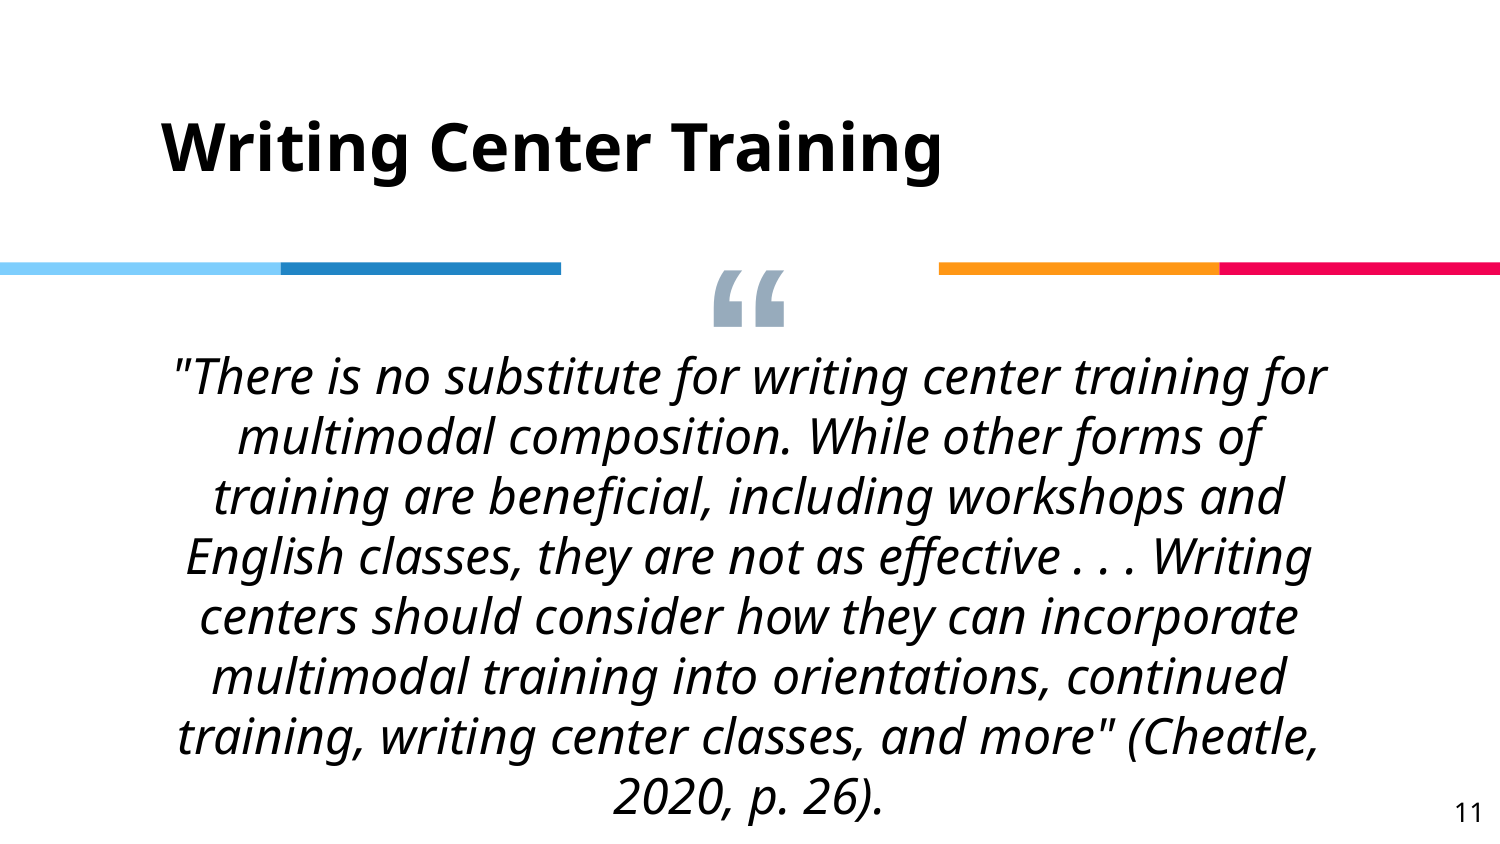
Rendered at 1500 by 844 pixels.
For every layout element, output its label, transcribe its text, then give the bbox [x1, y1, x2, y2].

list "There is no substitute for writing center training for multimodal composition. While other forms of training are beneficial, including workshops and English classes, they are not as effective . . . Writing centers should consider how they can incorporate multimodal training into orientations, continued training, writing center classes, and more" (Cheatle, 2020, p. 26). [150, 329, 1350, 464]
title Writing Center Training [146, 58, 1207, 200]
slide_number 11 [0, 780, 1500, 832]
